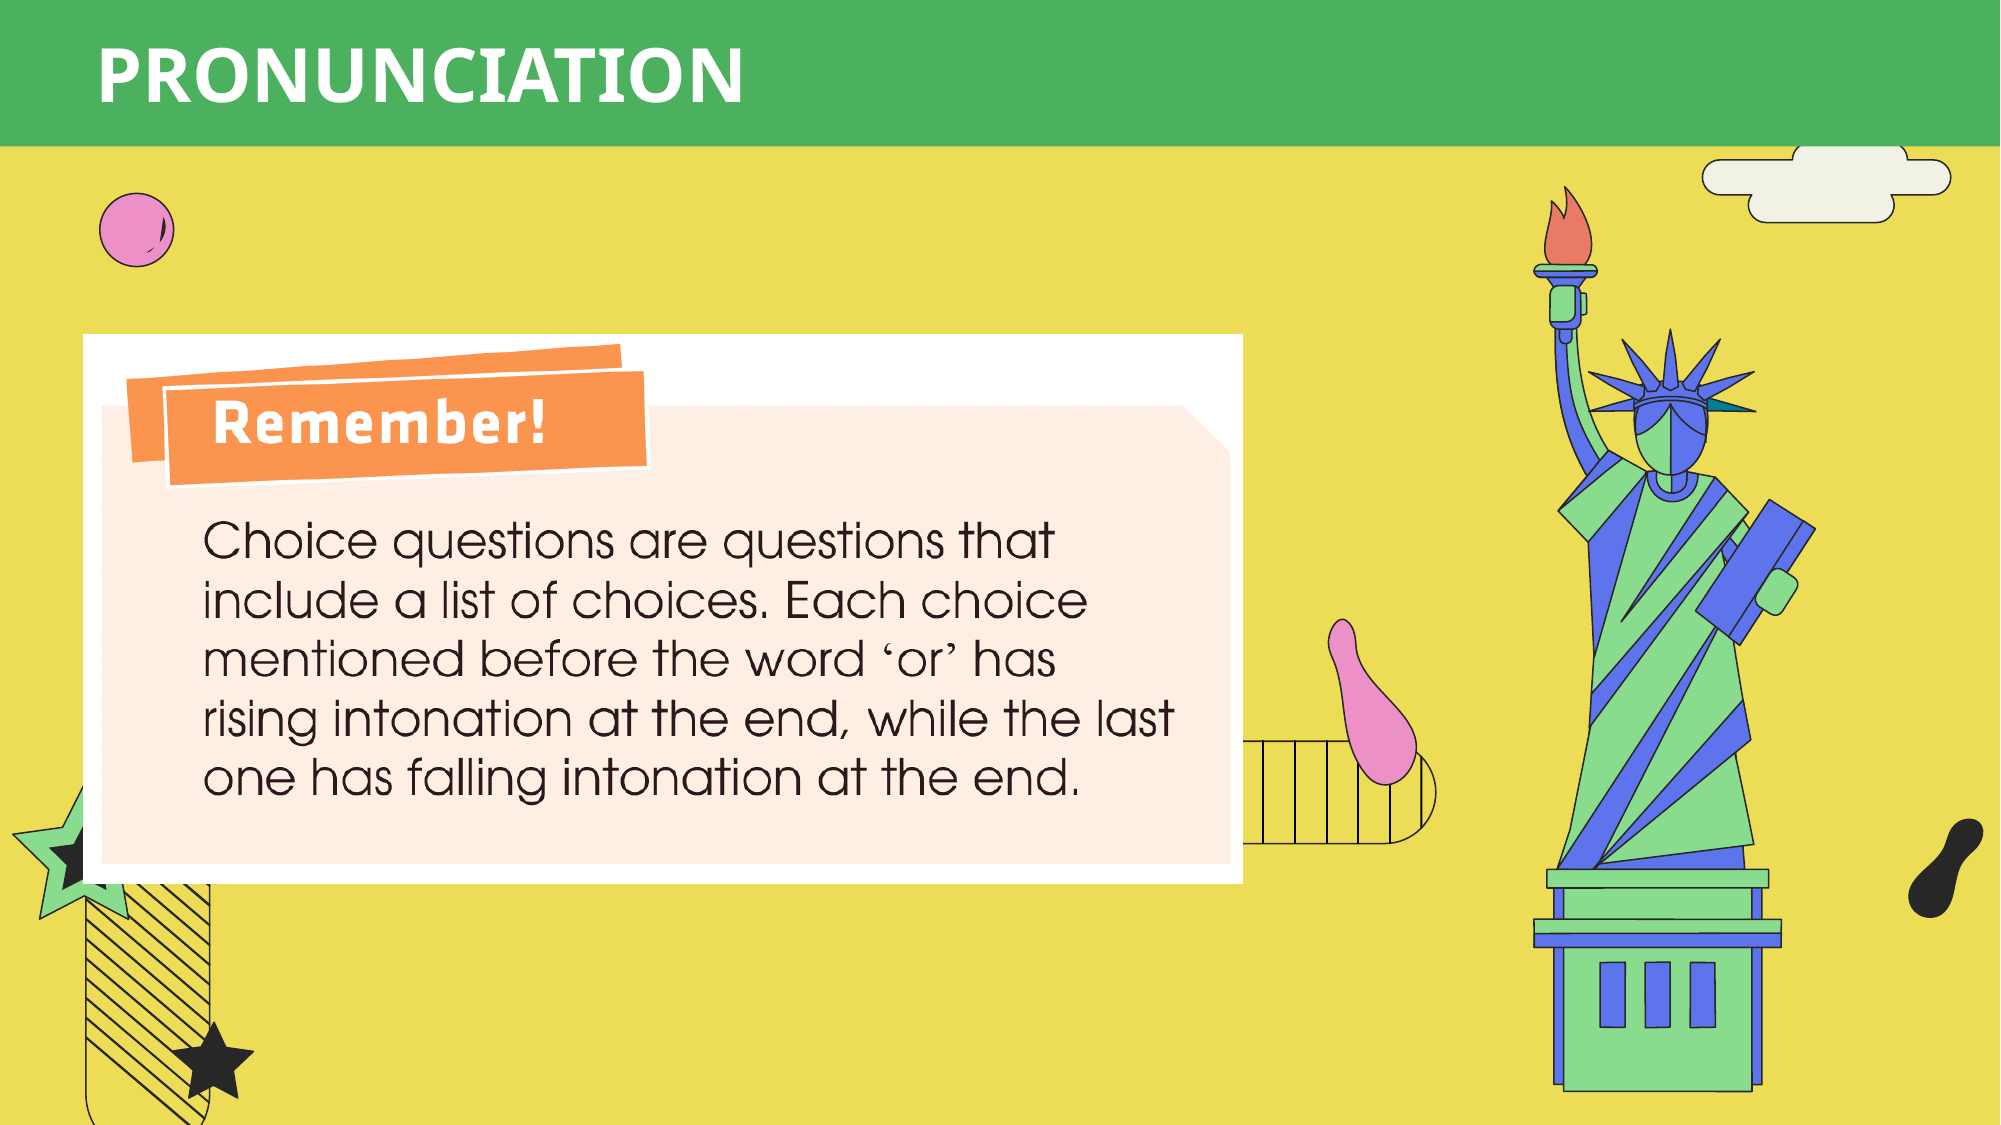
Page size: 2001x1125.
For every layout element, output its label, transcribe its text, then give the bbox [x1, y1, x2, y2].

text_box [1702, 149, 1951, 223]
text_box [1247, 740, 1437, 844]
text_box PRONUNCIATION [81, 20, 831, 125]
picture [83, 334, 1243, 884]
text_box [0, 0, 2000, 149]
text_box [1328, 619, 1416, 739]
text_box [1510, 182, 1827, 1125]
